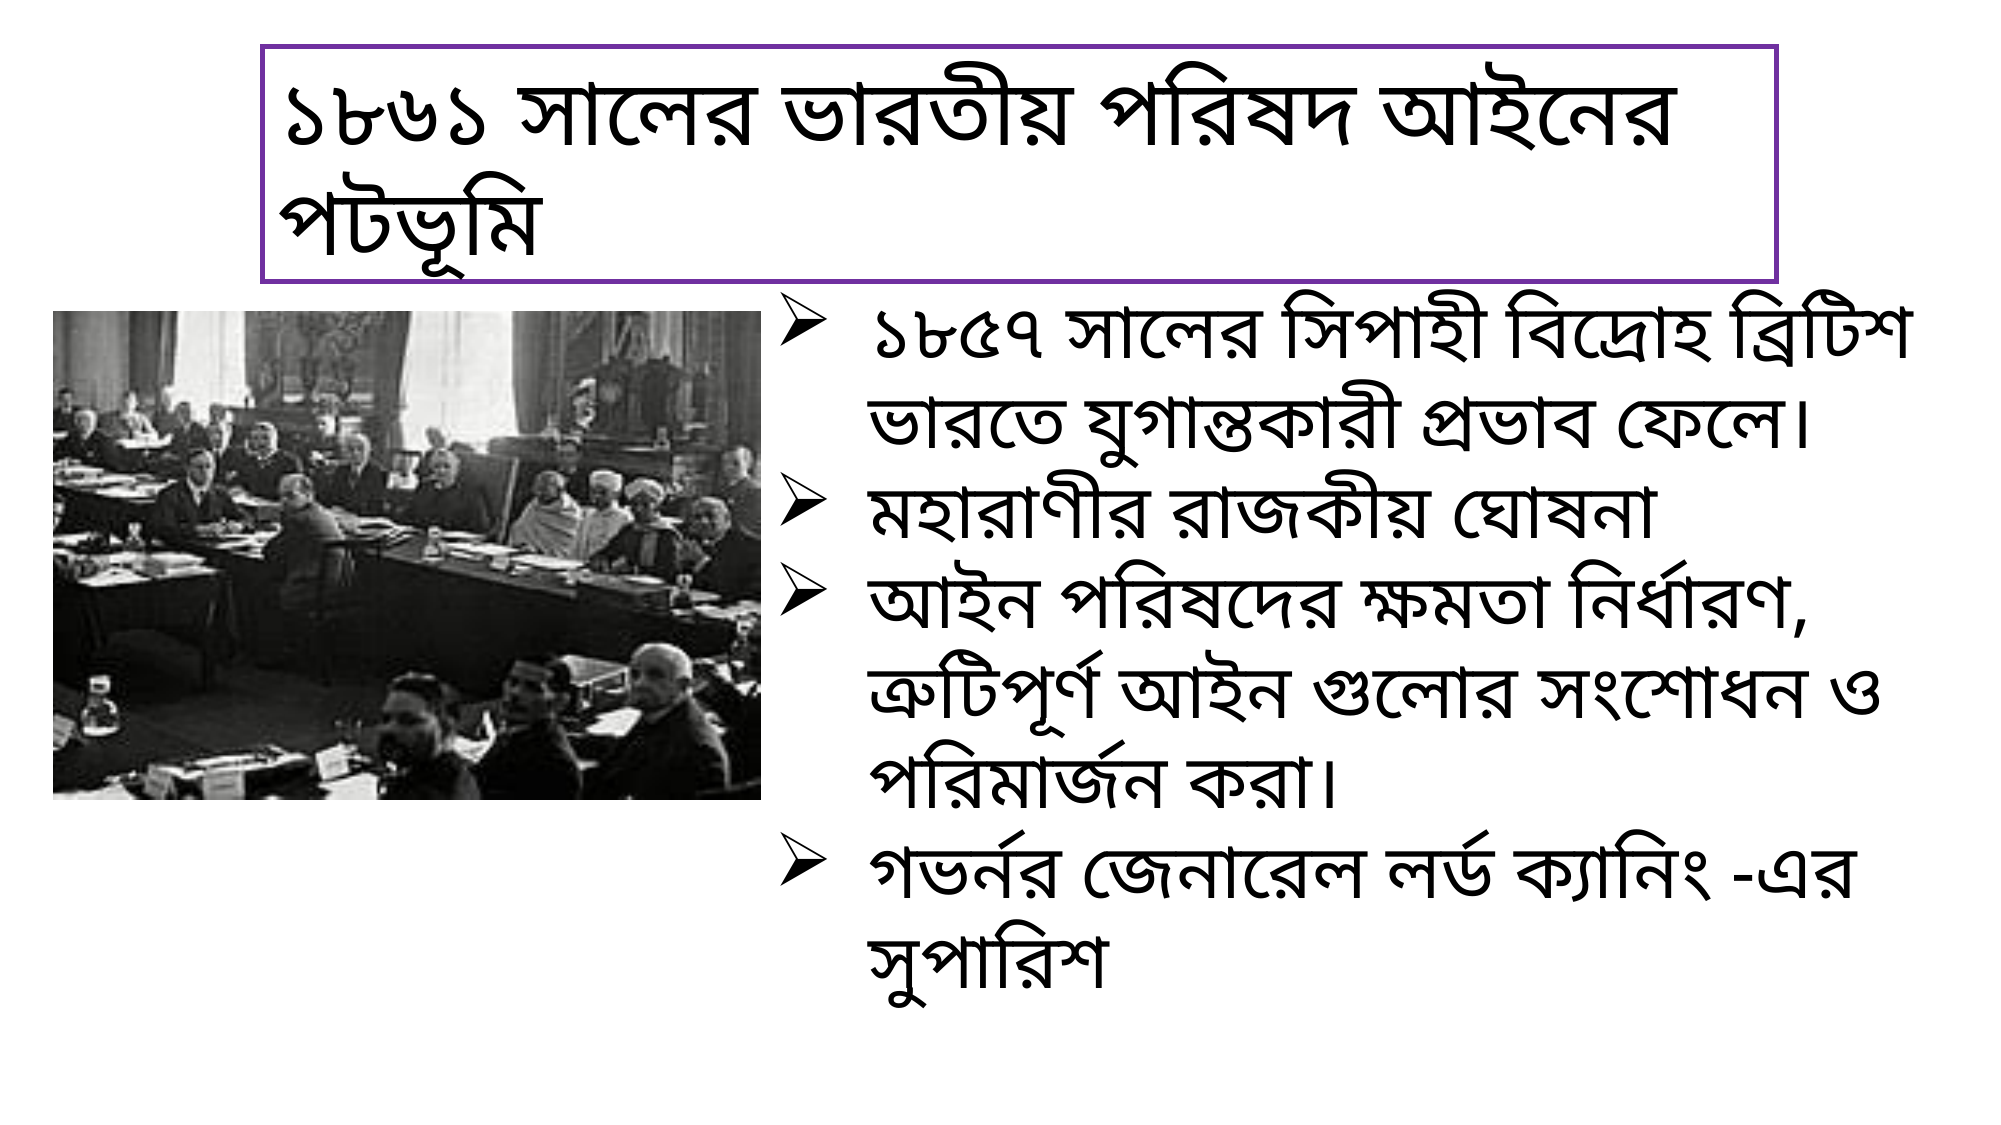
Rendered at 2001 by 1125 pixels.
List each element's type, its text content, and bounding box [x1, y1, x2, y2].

text_box ১৮৬১ সালের ভারতীয় পরিষদ আইনের পটভূমি [261, 46, 1777, 282]
text_box ১৮৫৭ সালের সিপাহী বিদ্রোহ ব্রিটিশ ভারতে যুগান্তকারী প্রভাব ফেলে। মহারাণীর রাজকীয় ঘোষনা আইন পরিষদের ক্ষমতা নির্ধারণ, ত্রুটিপূর্ণ আইন গুলোর সংশোধন ও পরিমার্জন করা। গভর্নর জেনারেল লর্ড ক্যানিং -এর সুপারিশ [760, 275, 2000, 1011]
picture [53, 311, 761, 800]
